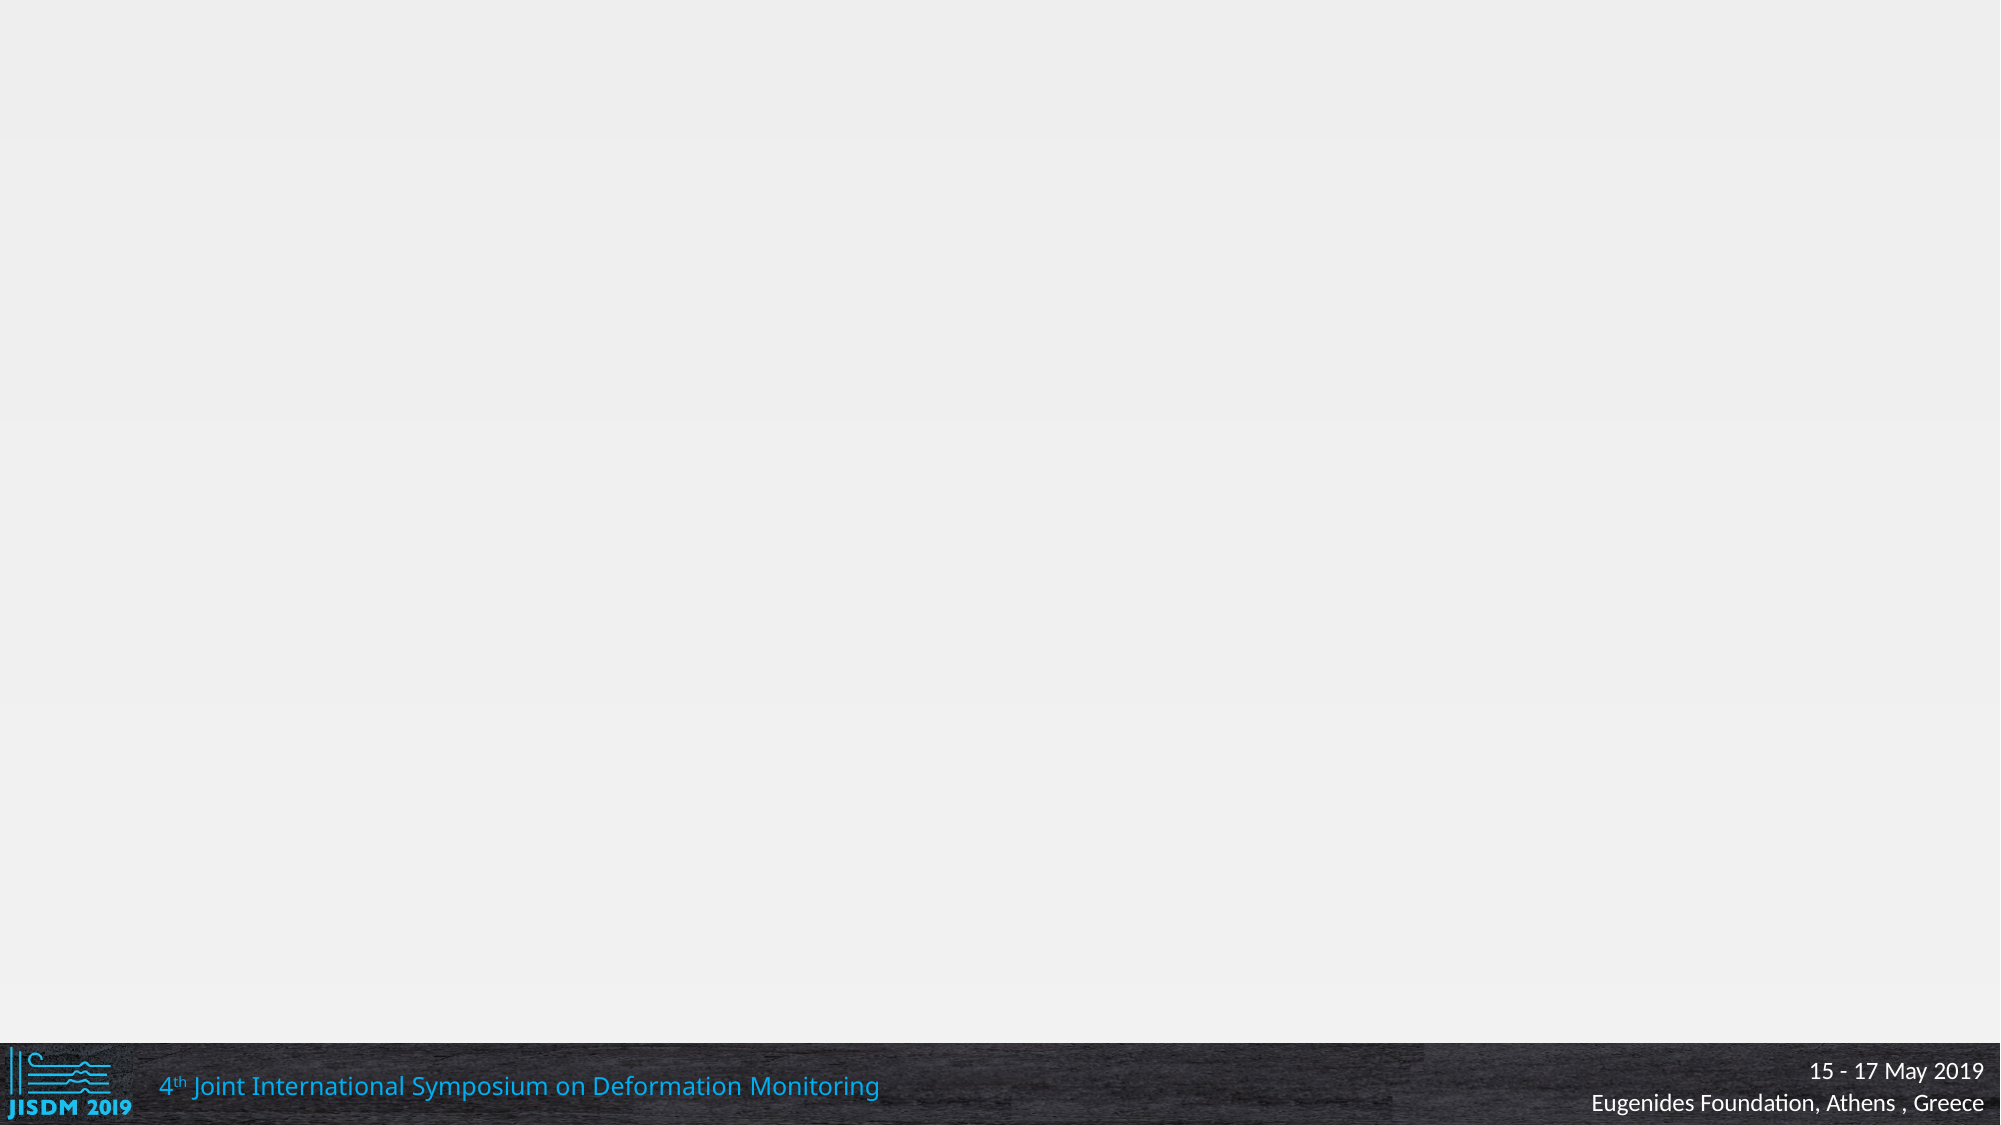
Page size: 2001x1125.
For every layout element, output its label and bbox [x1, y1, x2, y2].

picture [0, 1043, 2000, 1125]
